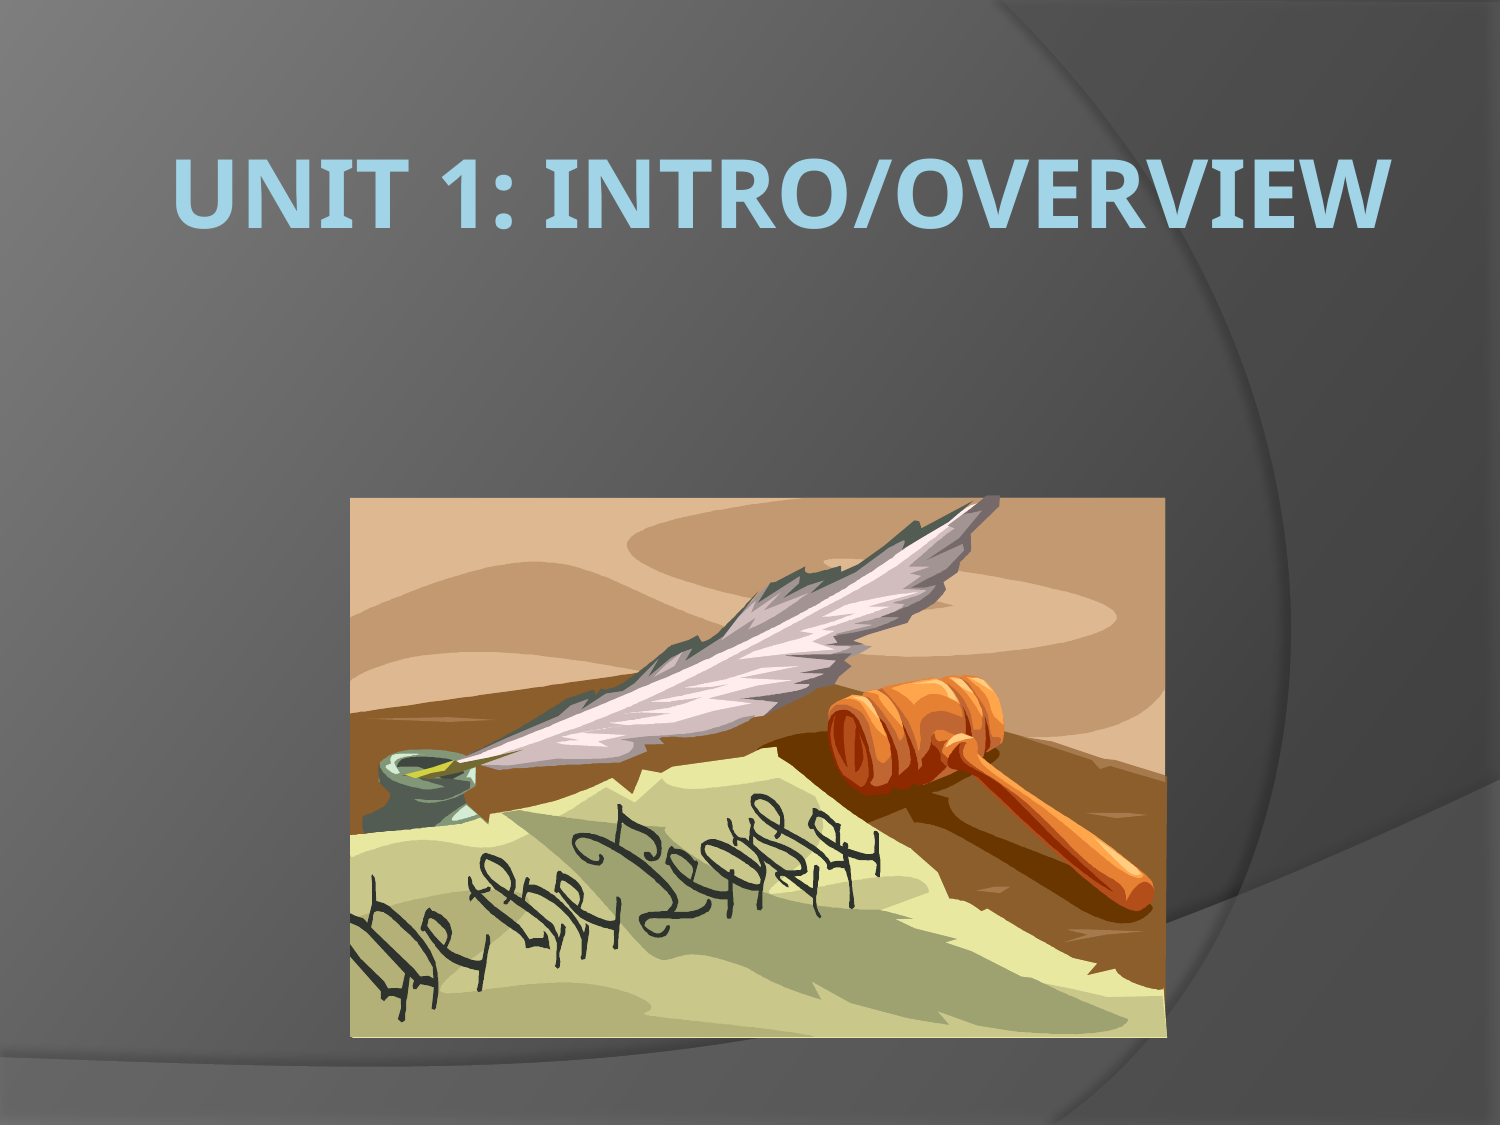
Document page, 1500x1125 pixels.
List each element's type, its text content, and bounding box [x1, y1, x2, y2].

picture [349, 487, 1176, 1046]
title Unit 1: Intro/Overview [125, 125, 1400, 350]
